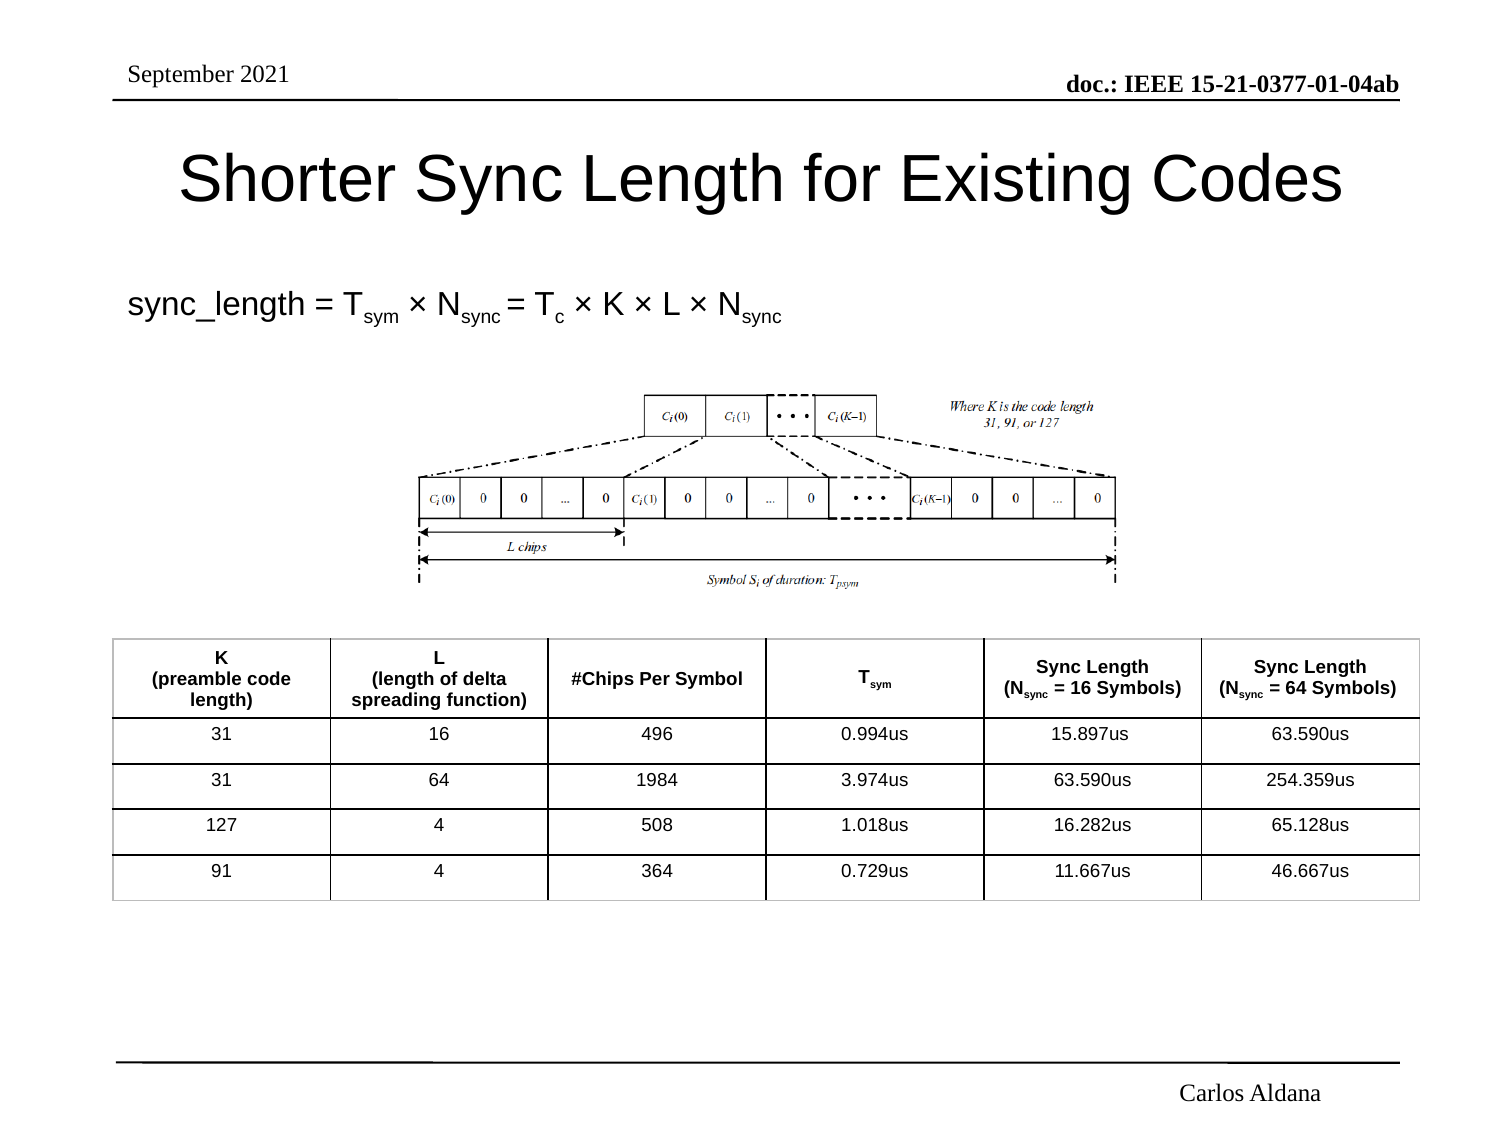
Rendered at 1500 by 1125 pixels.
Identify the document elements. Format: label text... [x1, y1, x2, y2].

table_header L (length of delta spreading function) [331, 640, 547, 717]
table_header Sync Length (Nsync = 64 Symbols) [1202, 640, 1419, 717]
table_cell 31 [114, 719, 330, 763]
table_cell 63.590us [1202, 719, 1419, 763]
table_cell 11.667us [985, 856, 1201, 900]
table_header Sync Length (Nsync = 16 Symbols) [985, 640, 1201, 717]
table_header #Chips Per Symbol [549, 640, 765, 717]
table_cell 508 [549, 810, 765, 854]
table_cell 64 [331, 765, 547, 808]
table_cell 63.590us [985, 765, 1201, 808]
table_cell 127 [114, 810, 330, 854]
table_cell 65.128us [1202, 810, 1419, 854]
table_cell 0.729us [767, 856, 983, 900]
table_cell 16 [331, 719, 547, 763]
table_cell 4 [331, 810, 547, 854]
table_cell 91 [114, 856, 330, 900]
table_cell 1.018us [767, 810, 983, 854]
list sync_length = Tsym × Nsync = Tc × K × L × Nsync [112, 278, 1387, 638]
table_cell 15.897us [985, 719, 1201, 763]
table_cell 3.974us [767, 765, 983, 808]
picture [403, 386, 1129, 597]
table_cell 0.994us [767, 719, 983, 763]
table_cell 496 [549, 719, 765, 763]
title Shorter Sync Length for Existing Codes [125, 112, 1399, 237]
table_cell 4 [331, 856, 547, 900]
table_cell 16.282us [985, 810, 1201, 854]
table_cell 364 [549, 856, 765, 900]
table_cell 254.359us [1202, 765, 1419, 808]
list sync_length = Tsym × Nsync = Tc × K × L × Nsync [112, 901, 1387, 1078]
table_cell 46.667us [1202, 856, 1419, 900]
table_cell 1984 [549, 765, 765, 808]
table_cell 31 [114, 765, 330, 808]
table_header Tsym [767, 640, 983, 717]
table_header K (preamble code length) [114, 640, 330, 717]
